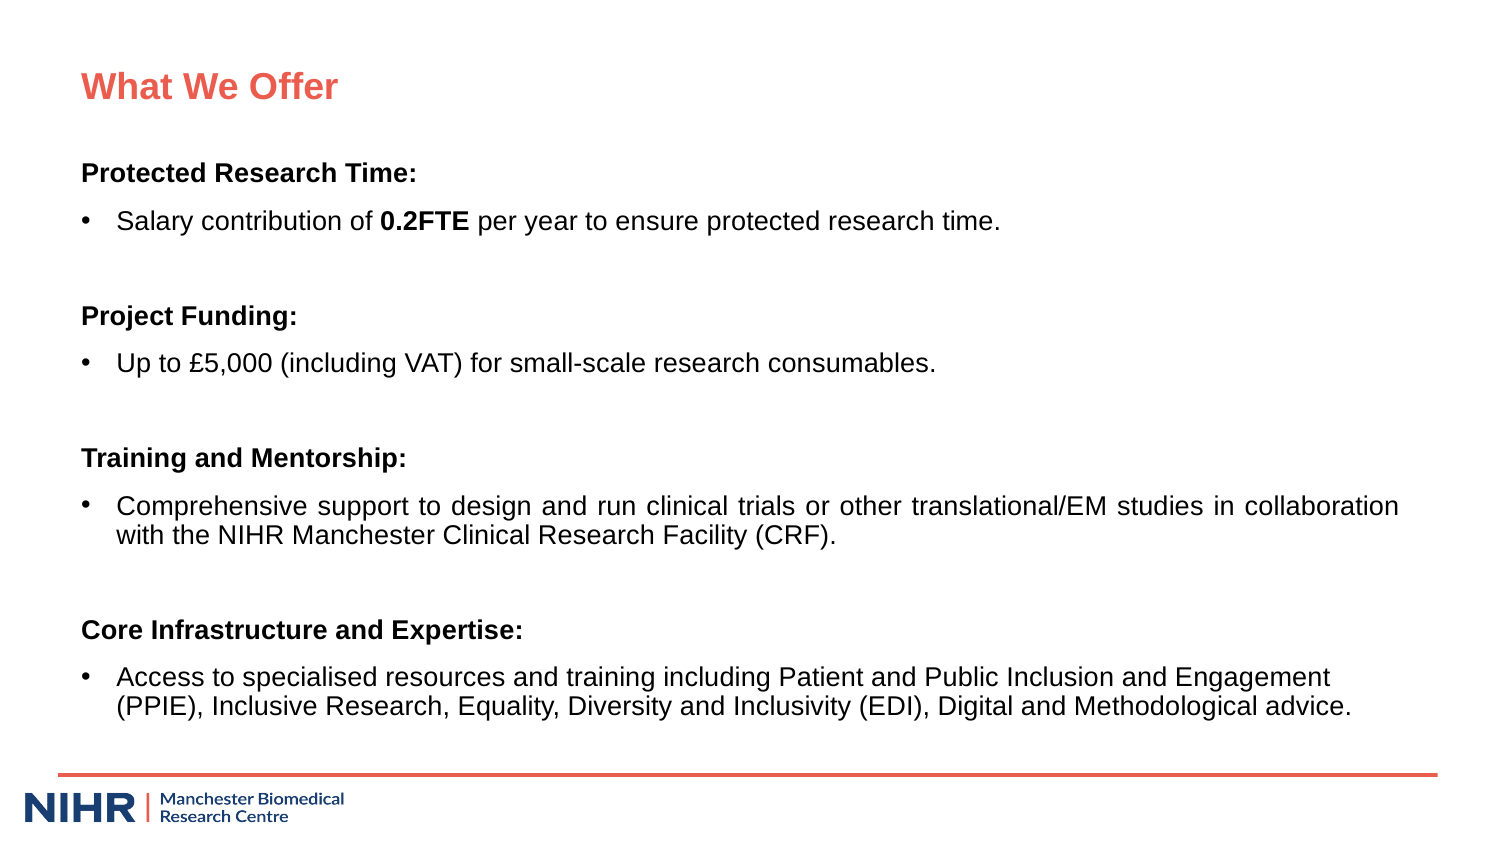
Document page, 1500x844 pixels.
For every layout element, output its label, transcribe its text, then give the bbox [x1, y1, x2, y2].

list Protected Research Time: Salary contribution of 0.2FTE per year to ensure protected research time. Project Funding: Up to £5,000 (including VAT) for small-scale research consumables. Training and Mentorship: Comprehensive support to design and run clinical trials or other translational/EM studies in collaboration with the NIHR Manchester Clinical Research Facility (CRF). Core Infrastructure and Expertise: Access to specialised resources and training including Patient and Public Inclusion and Engagement (PPIE), Inclusive Research, Equality, Diversity and Inclusivity (EDI), Digital and Methodological advice. [65, 152, 1416, 736]
picture [0, 771, 371, 844]
title What We Offer [65, 32, 1360, 142]
